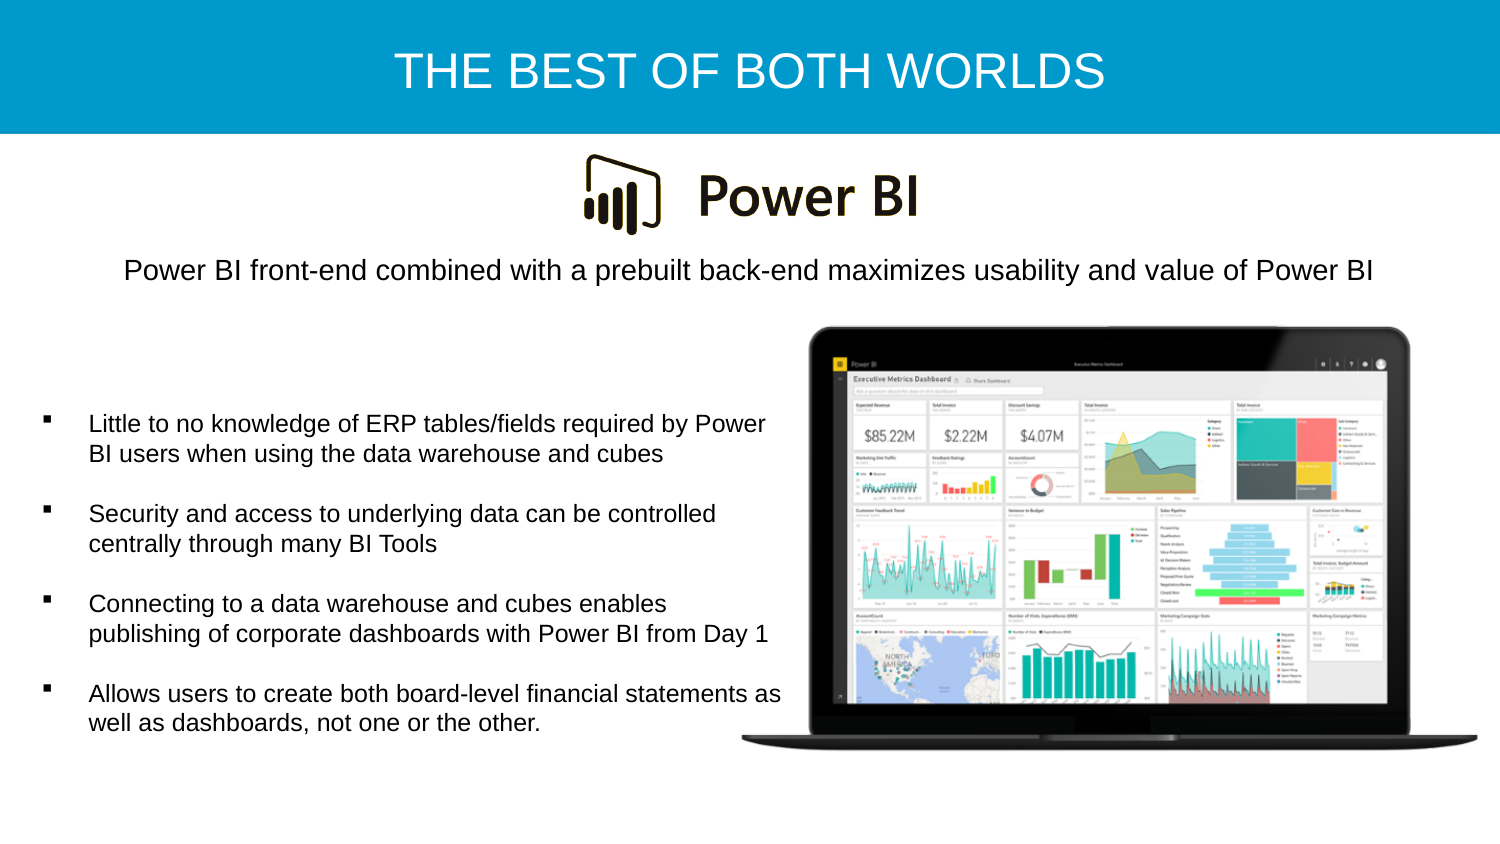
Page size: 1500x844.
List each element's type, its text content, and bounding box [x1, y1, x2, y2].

text_box [0, 133, 1500, 244]
text_box Little to no knowledge of ERP tables/fields required by Power BI users when using the data warehouse and cubes Security and access to underlying data can be controlled centrally through many BI Tools Connecting to a data warehouse and cubes enables publishing of corporate dashboards with Power BI from Day 1 Allows users to create both board-level financial statements as well as dashboards, not one or the other. [26, 400, 727, 745]
text_box THE BEST OF BOTH WORLDS [0, 30, 1500, 106]
picture [732, 284, 1486, 786]
picture [562, 147, 938, 242]
text_box [0, 294, 1500, 844]
text_box Power BI front-end combined with a prebuilt back-end maximizes usability and value of Power BI [0, 244, 1500, 294]
